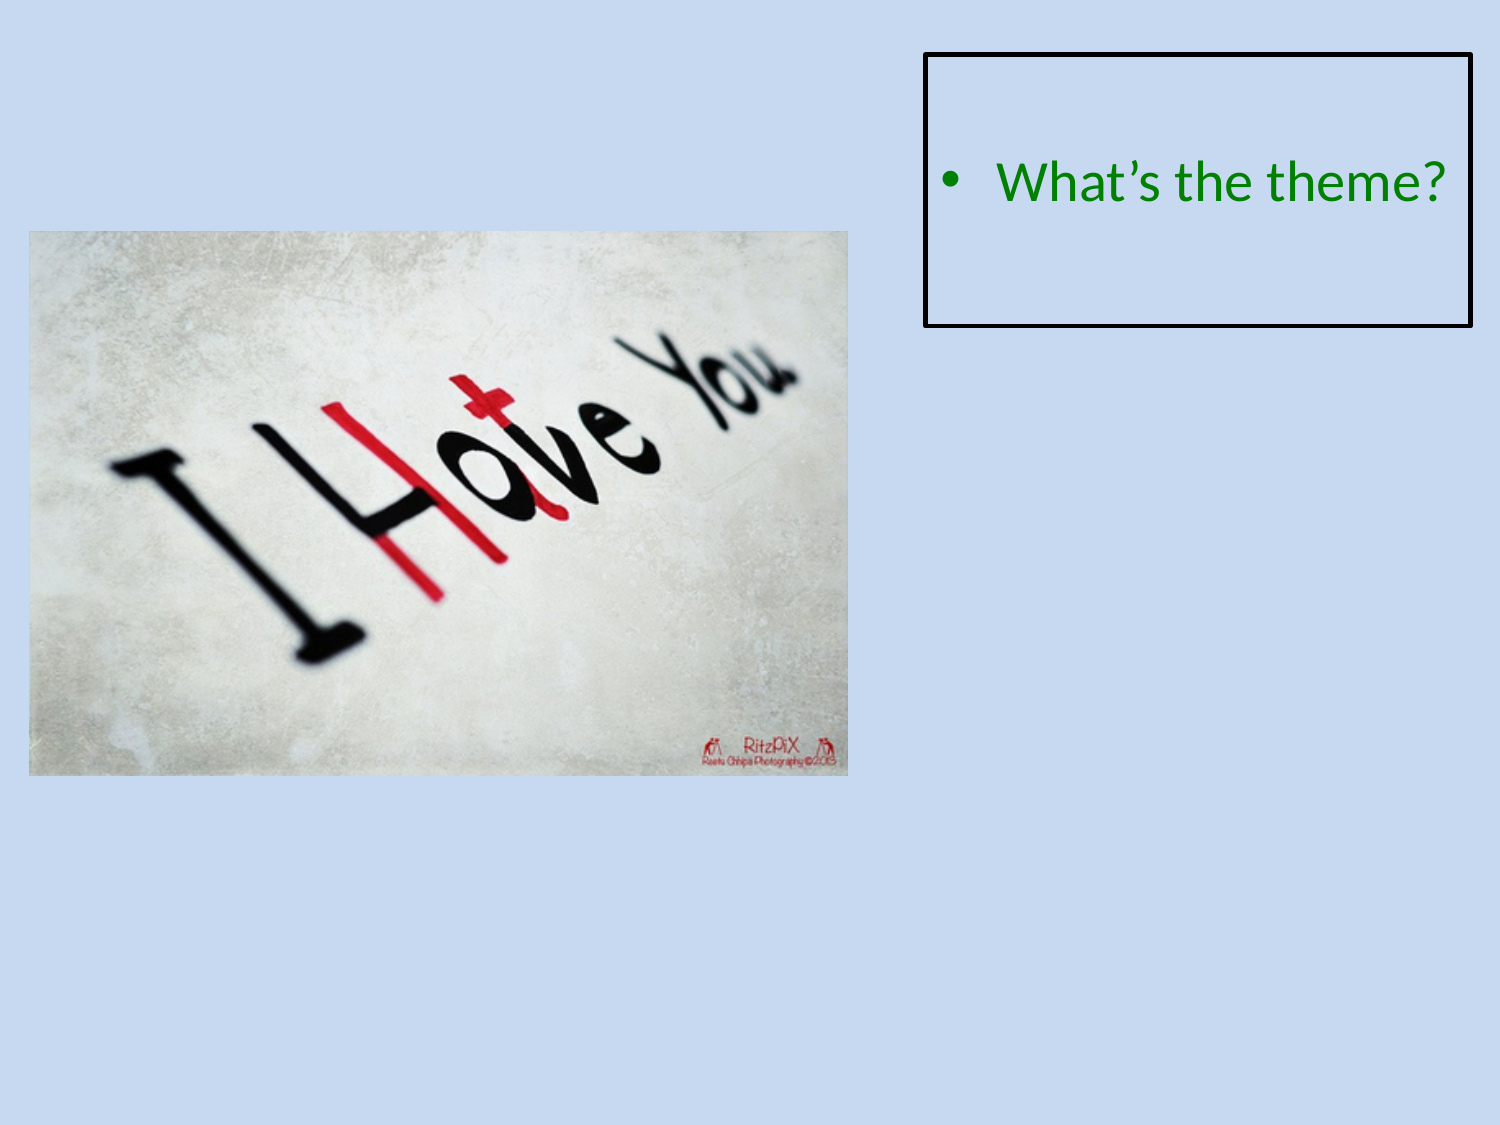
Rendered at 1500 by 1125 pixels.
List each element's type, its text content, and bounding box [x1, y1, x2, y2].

list What’s the theme? [925, 54, 1471, 327]
picture [29, 231, 849, 776]
